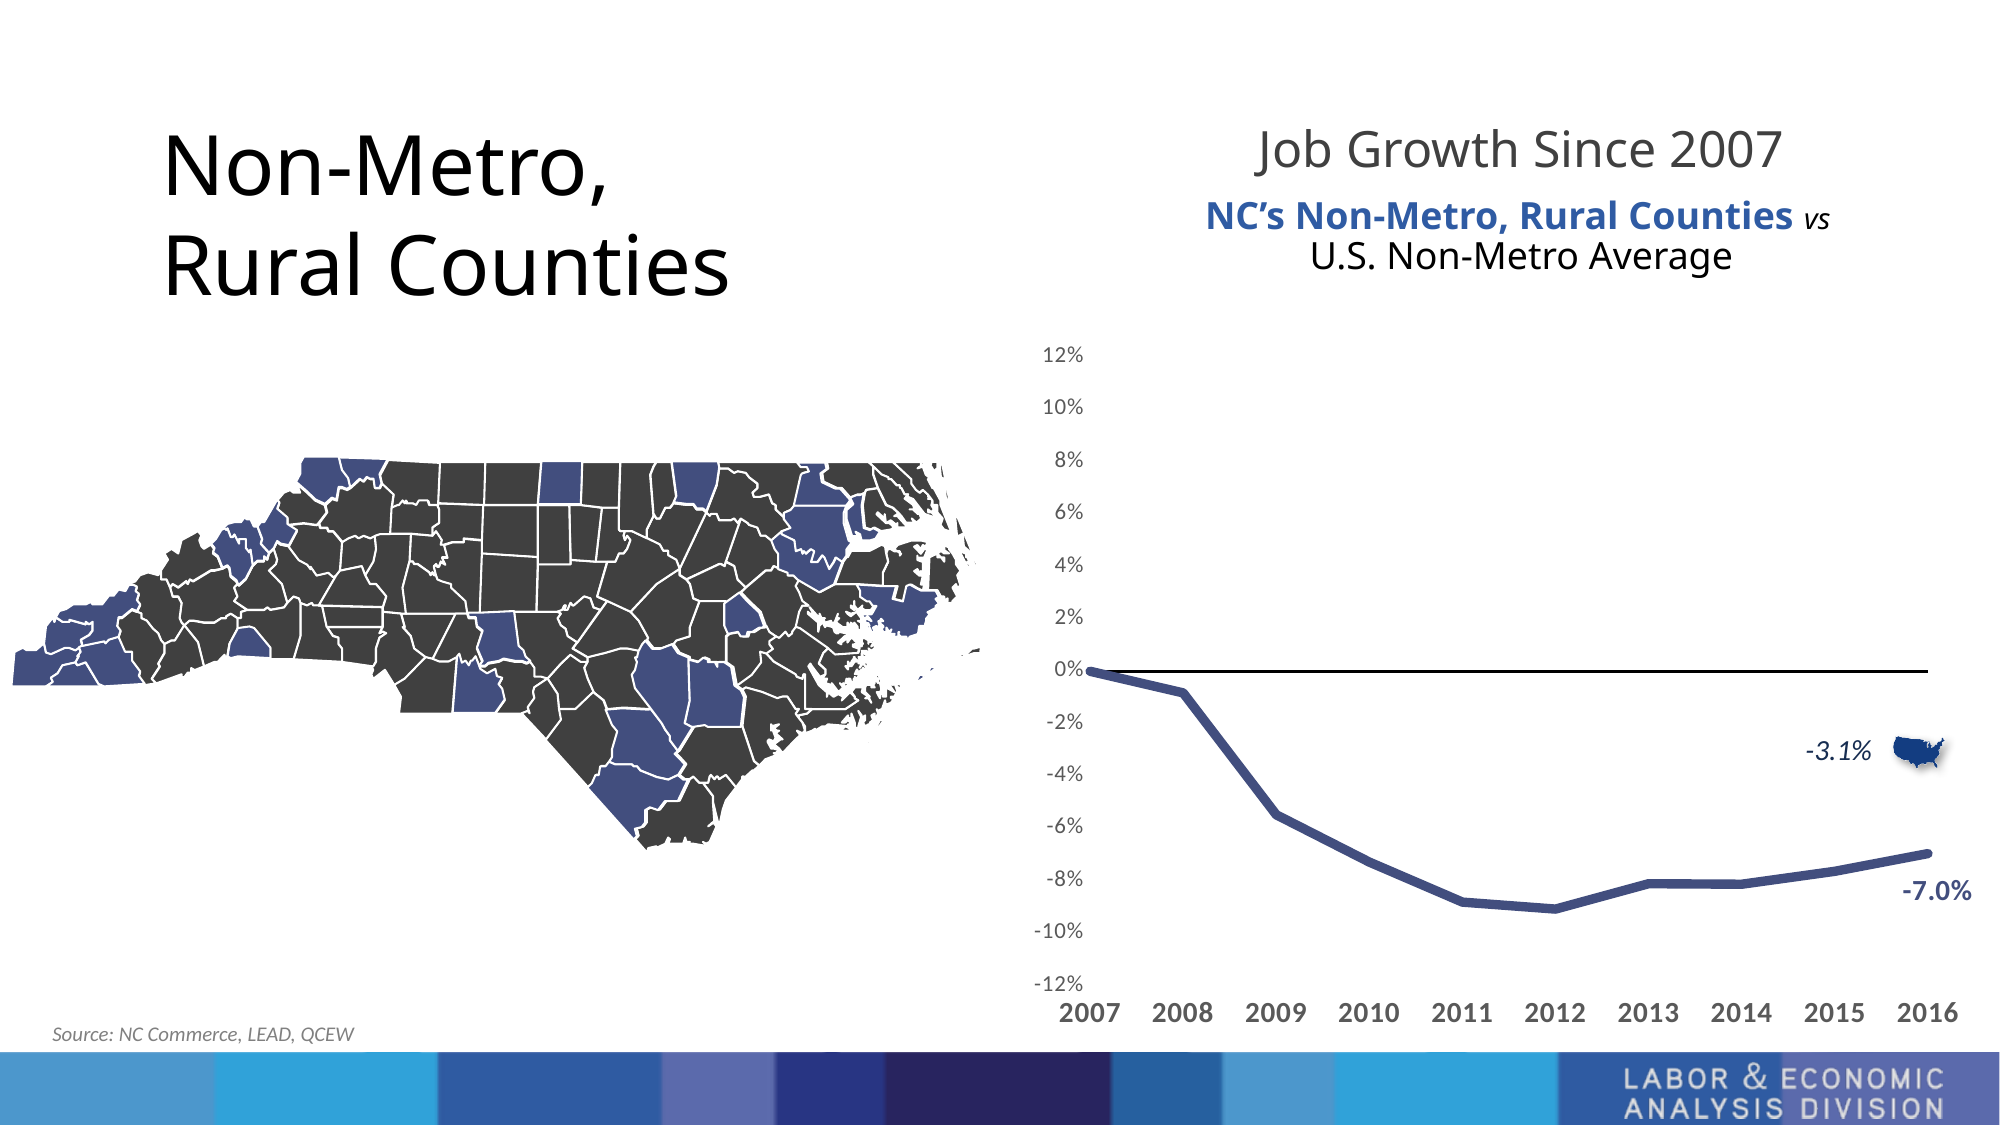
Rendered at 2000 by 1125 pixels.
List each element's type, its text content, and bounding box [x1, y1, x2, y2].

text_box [11, 457, 988, 853]
picture [1891, 733, 1946, 771]
picture [0, 1052, 2000, 1125]
chart [1014, 277, 1979, 1046]
text_box Source: NC Commerce, LEAD, QCEW [37, 1013, 880, 1054]
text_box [11, 456, 956, 840]
text_box Job Growth Since 2007 NC’s Non-Metro, Rural Counties vs U.S. Non-Metro Average [1043, 114, 2000, 289]
text_box Non-Metro, Rural Counties [146, 104, 1068, 320]
